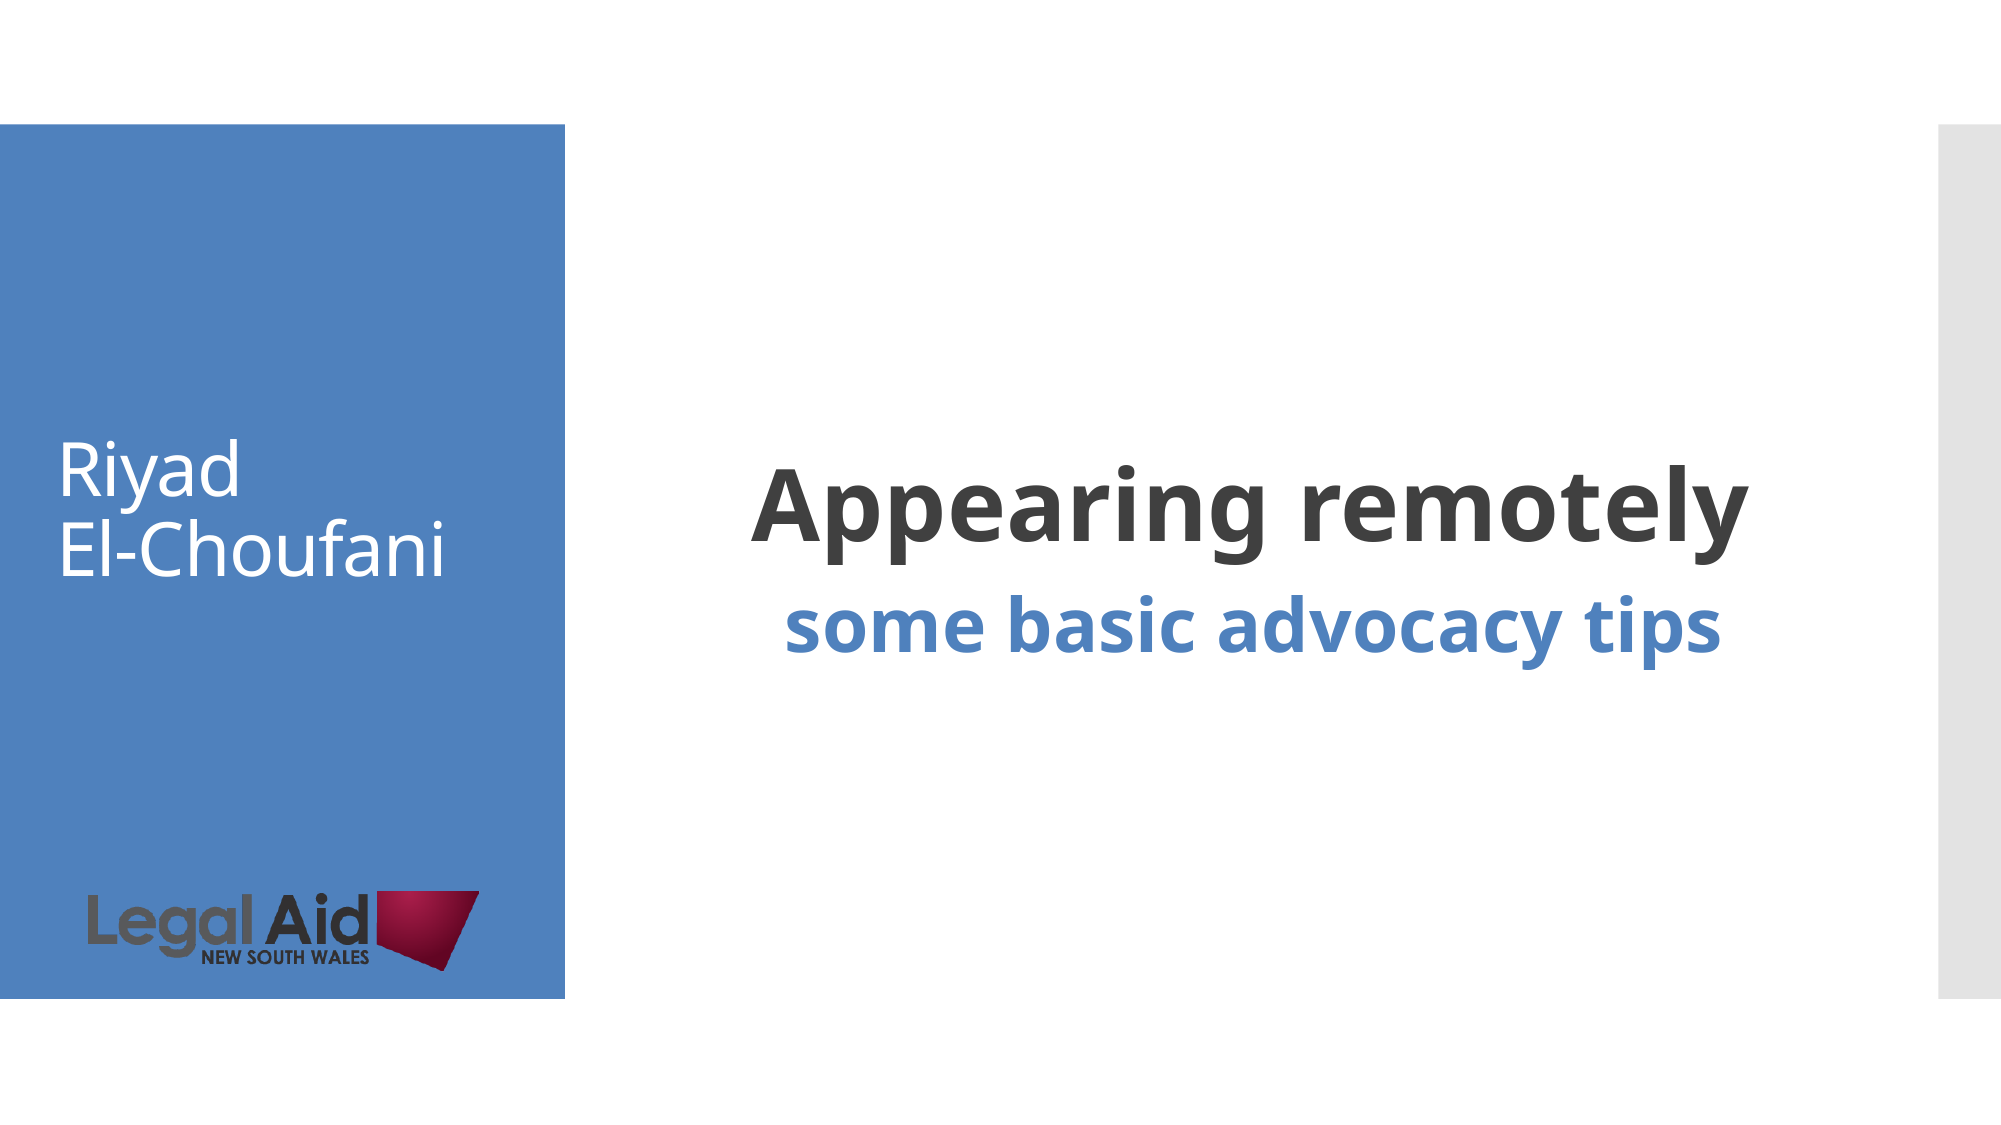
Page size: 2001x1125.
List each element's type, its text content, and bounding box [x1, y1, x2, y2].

list Appearing remotely some basic advocacy tips [634, 141, 1894, 982]
picture [83, 879, 483, 982]
title Riyad El-Choufani [41, 184, 525, 840]
